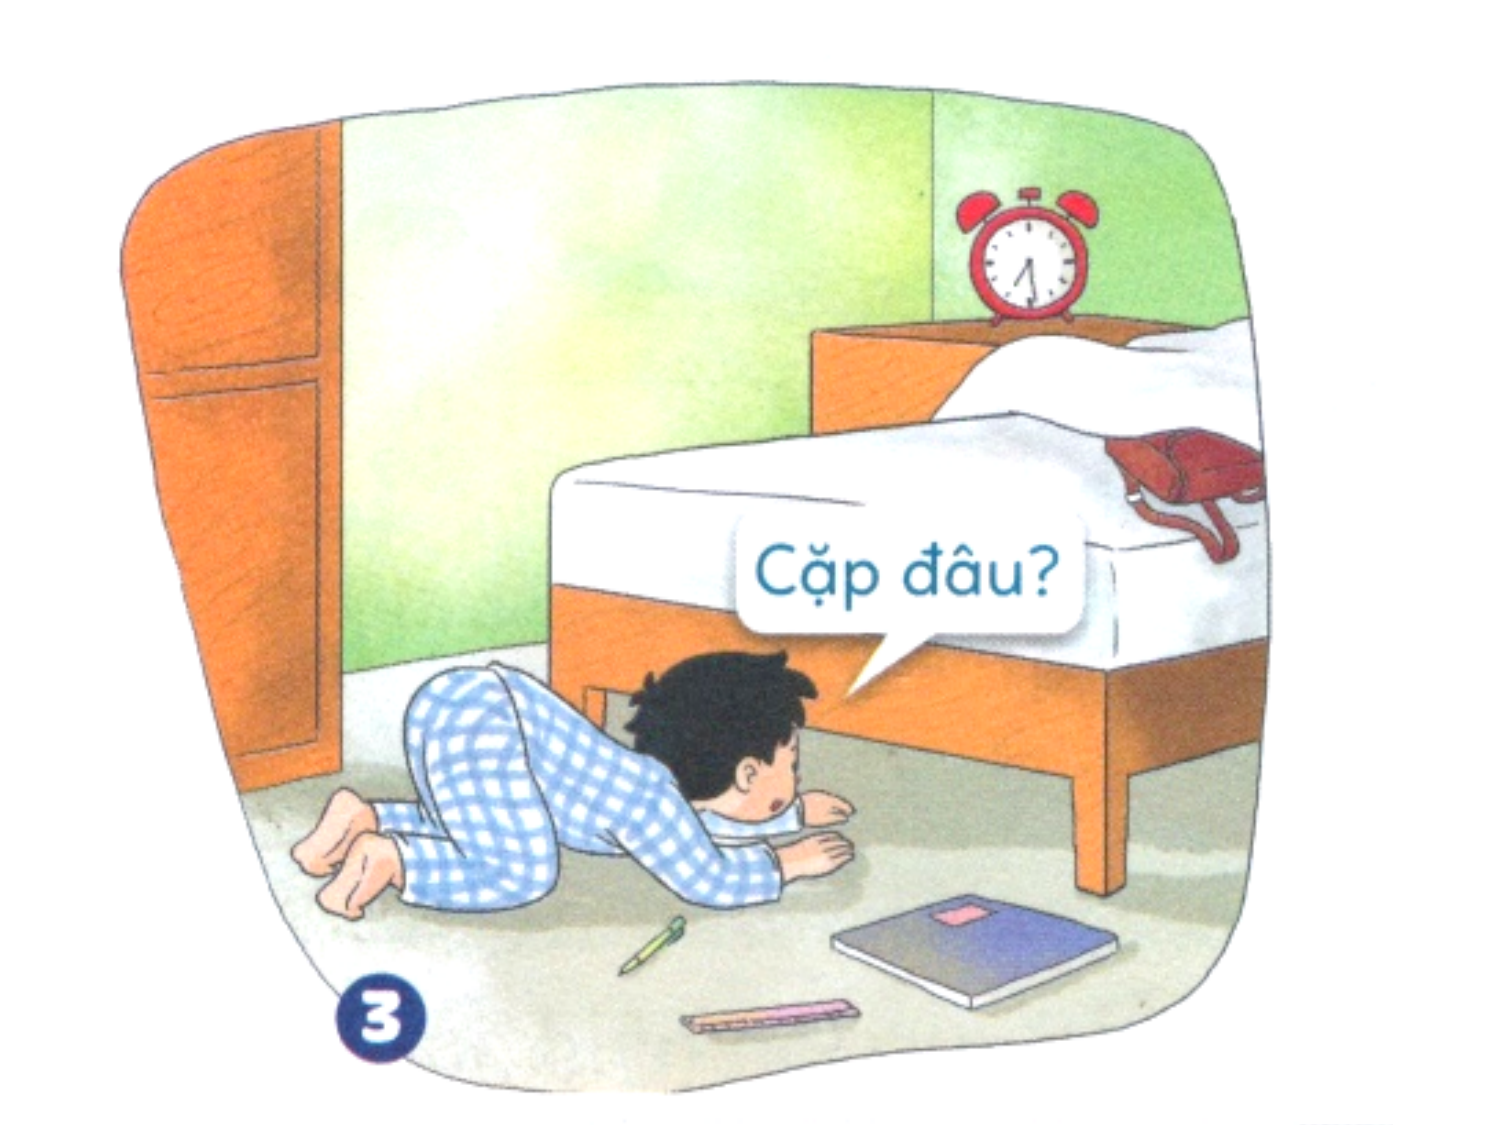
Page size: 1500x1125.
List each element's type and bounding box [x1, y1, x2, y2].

picture [70, 1, 1393, 1125]
